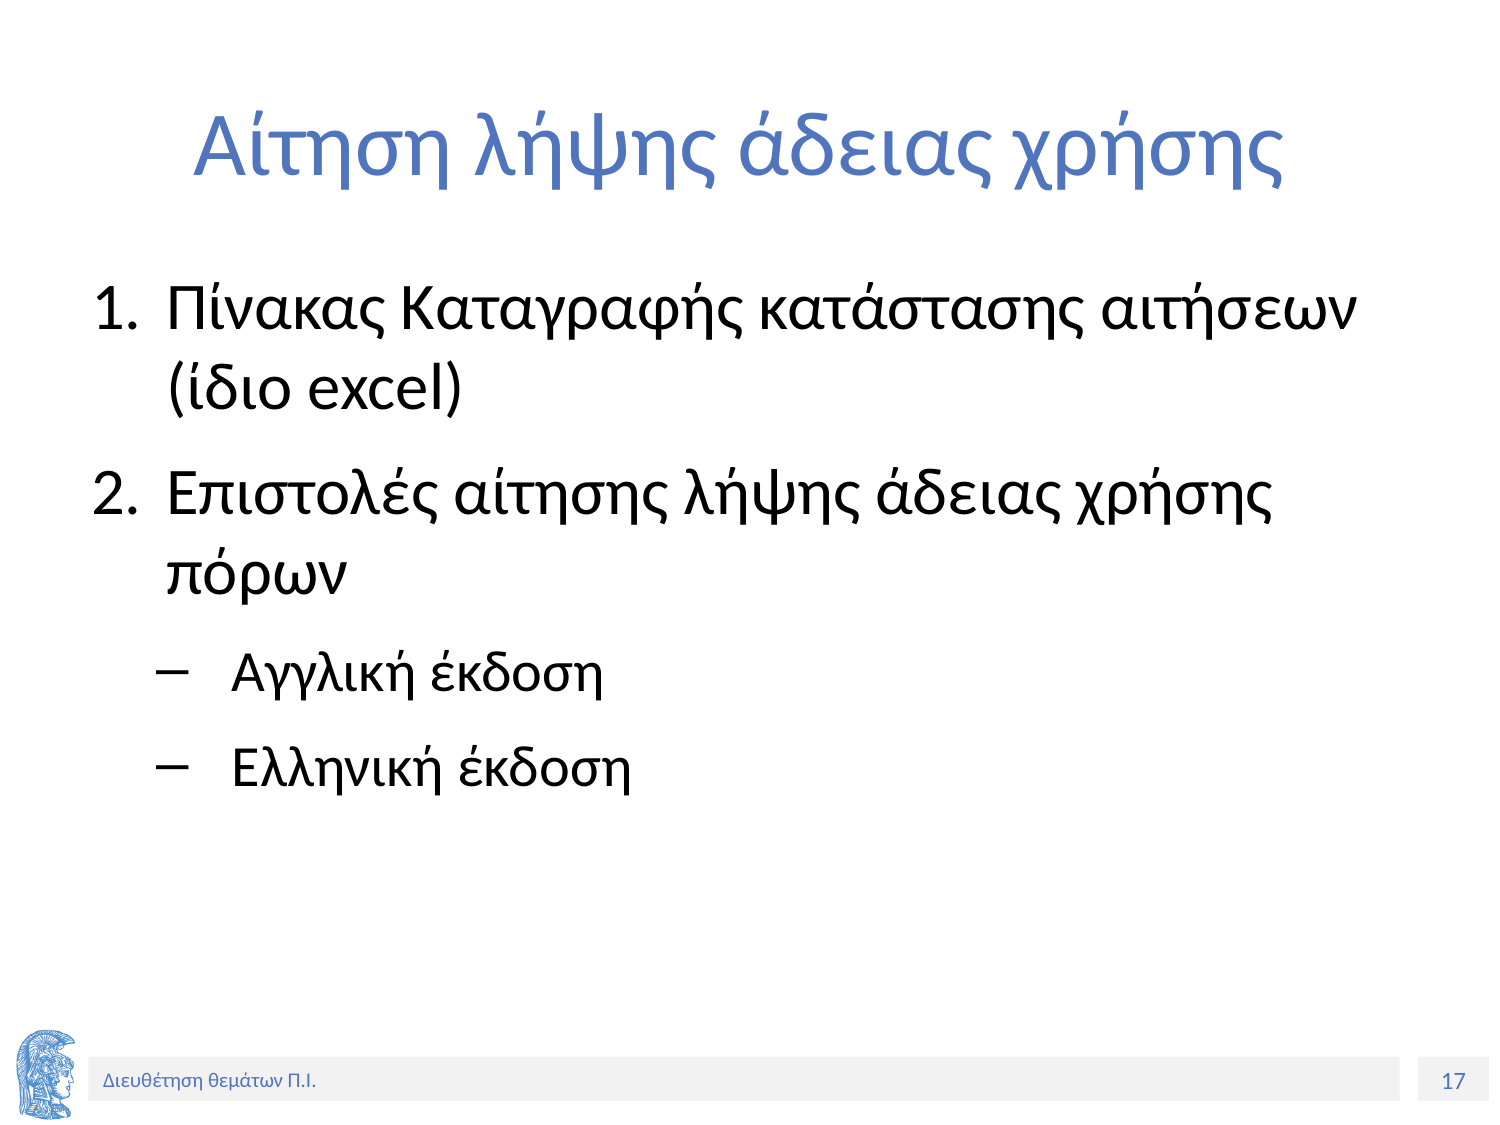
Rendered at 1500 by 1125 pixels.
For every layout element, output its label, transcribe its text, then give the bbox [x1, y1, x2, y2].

title Aίτηση λήψης άδειας χρήσης [75, 45, 1425, 233]
list Πίνακας Καταγραφής κατάστασης αιτήσεων (ίδιο excel) Επιστολές αίτησης λήψης άδειας χρήσης πόρων Αγγλική έκδοση Ελληνική έκδοση [76, 255, 1427, 998]
picture [9, 1026, 81, 1120]
